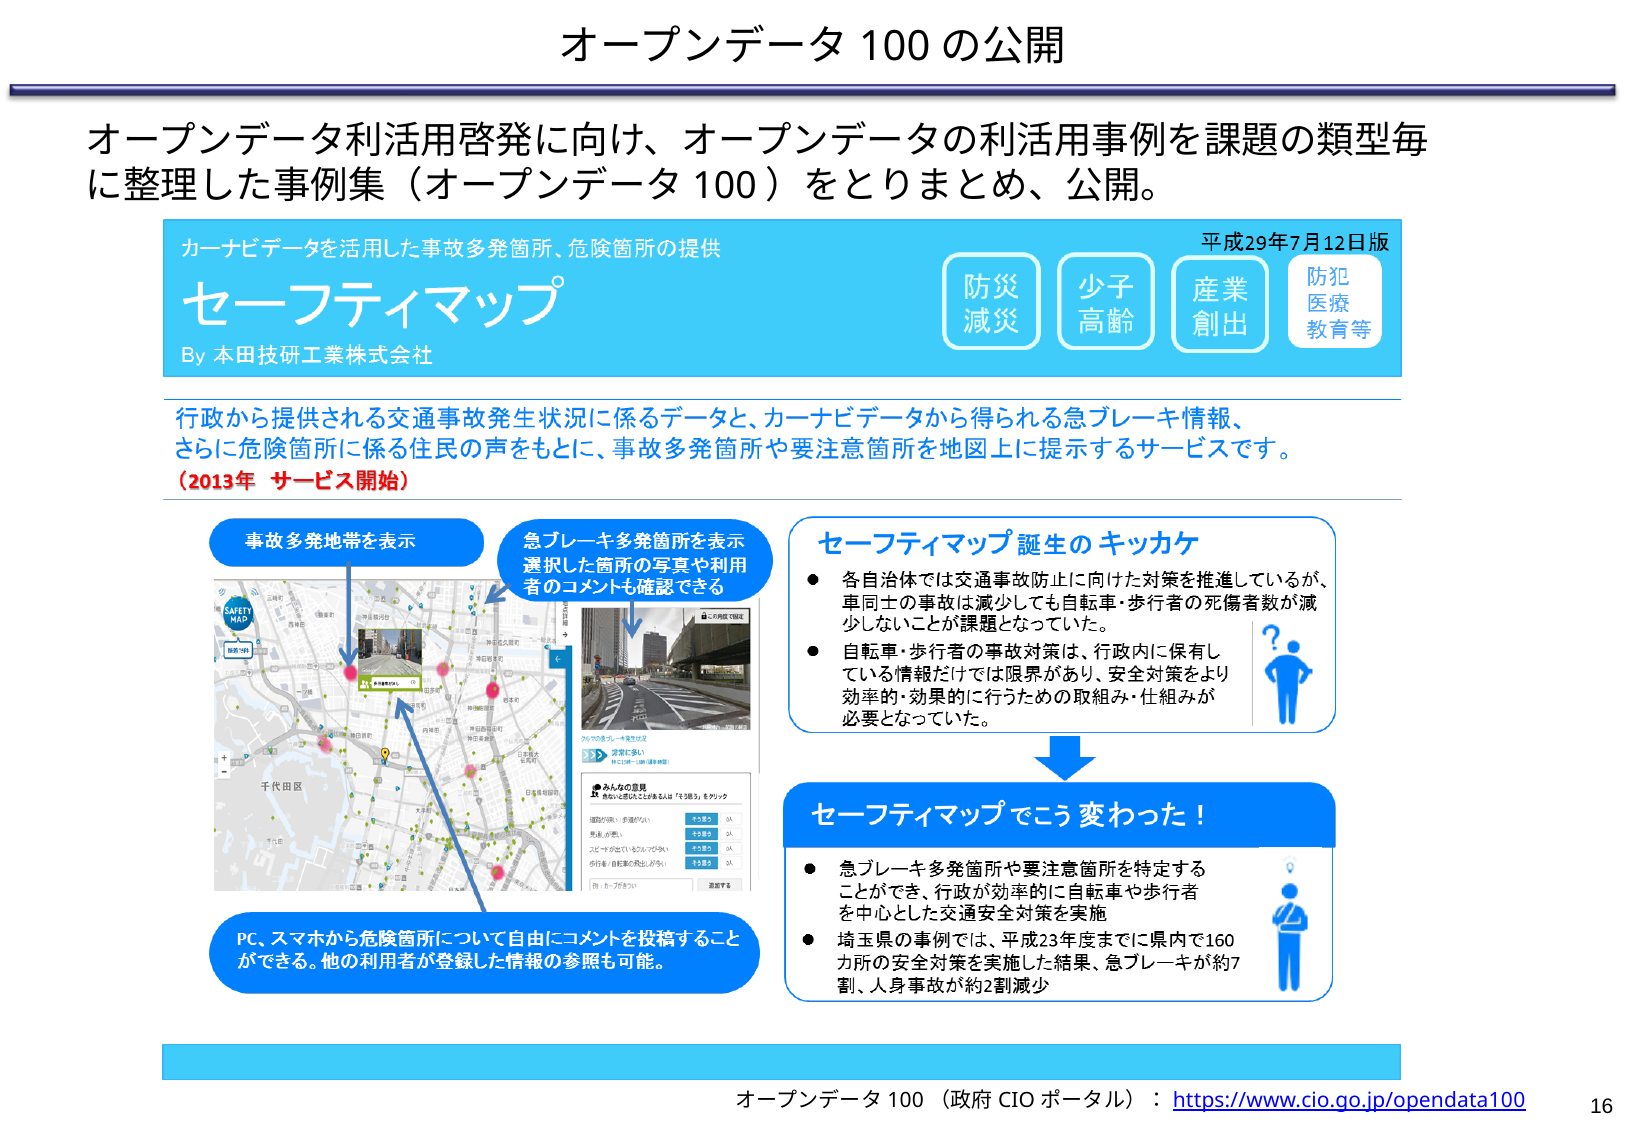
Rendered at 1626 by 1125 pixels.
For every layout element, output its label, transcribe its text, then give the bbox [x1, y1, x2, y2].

list オープンデータ利活用啓発に向け、オープンデータの利活用事例を課題の類型毎に整理した事例集（オープンデータ100）をとりまとめ、公開。 [72, 110, 1451, 761]
picture [160, 218, 1403, 1080]
title オープンデータ100の公開 [81, 1, 1544, 87]
slide_number 16 [1245, 1078, 1625, 1124]
picture [0, 79, 1625, 109]
text_box オープンデータ100（政府CIOポータル）：https://www.cio.go.jp/opendata100 [721, 1088, 1245, 1119]
